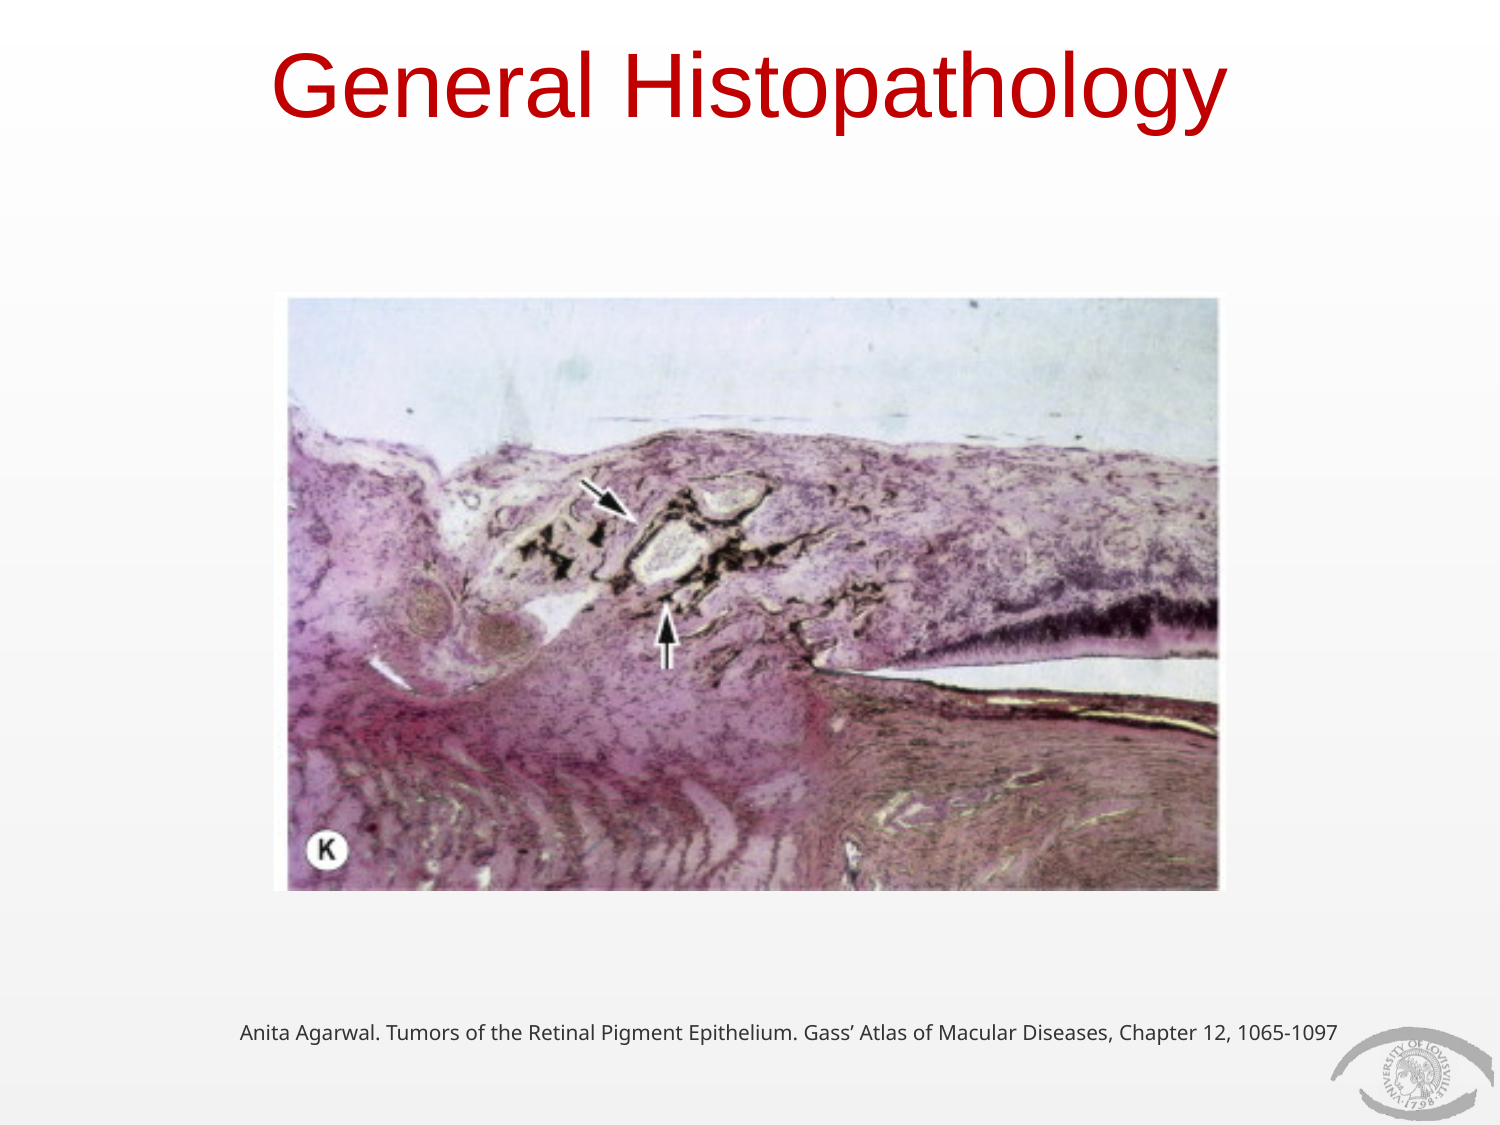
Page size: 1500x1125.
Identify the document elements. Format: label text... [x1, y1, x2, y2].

picture [1329, 1025, 1496, 1123]
picture [273, 292, 1227, 893]
text_box Anita Agarwal. Tumors of the Retinal Pigment Epithelium. Gass’ Atlas of Macular Diseases, Chapter 12, 1065-1097 [225, 1012, 1463, 1053]
title General Histopathology [75, 0, 1425, 175]
